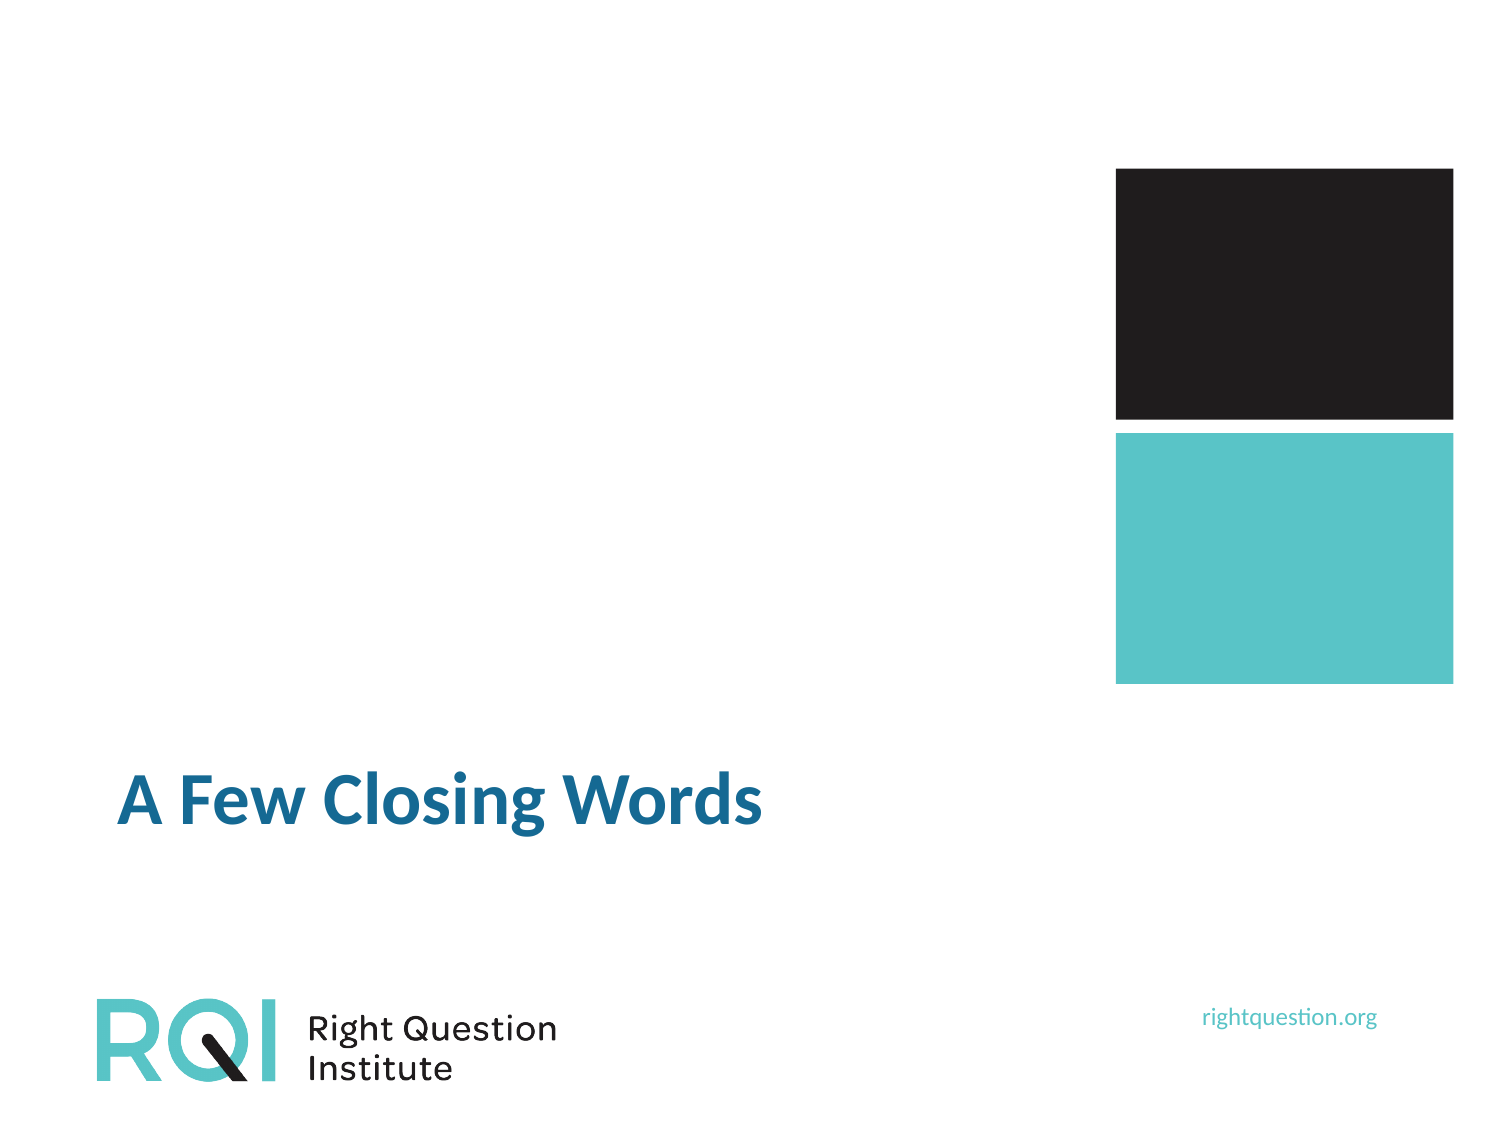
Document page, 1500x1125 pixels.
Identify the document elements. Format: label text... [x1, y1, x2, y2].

picture [95, 997, 557, 1083]
text_box [1115, 168, 1454, 421]
text_box [1115, 432, 1454, 685]
title A Few Closing Words [102, 731, 1397, 849]
